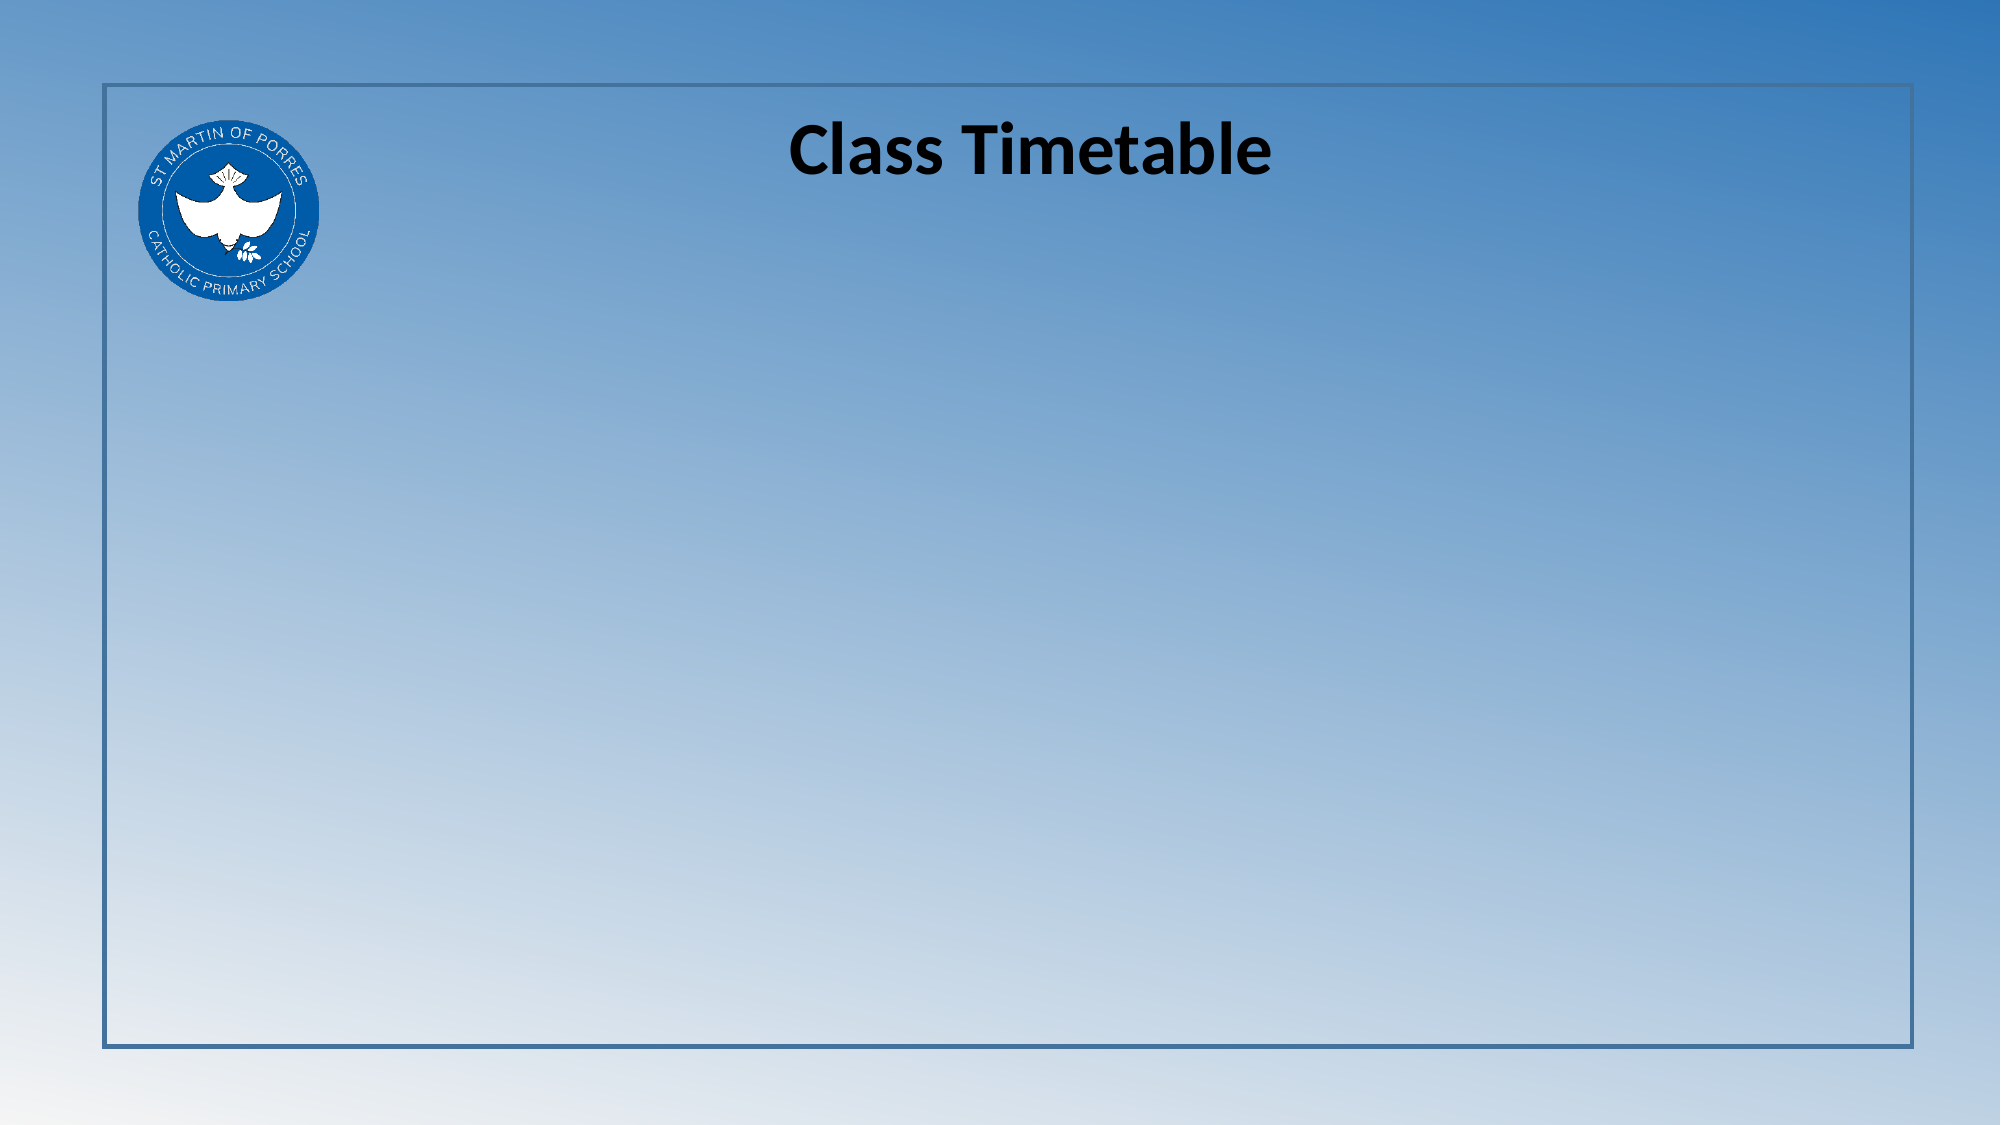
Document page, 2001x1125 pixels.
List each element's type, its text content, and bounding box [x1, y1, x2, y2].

text_box [104, 84, 1913, 1047]
title Class Timetable [281, 72, 1782, 84]
picture [136, 118, 321, 303]
